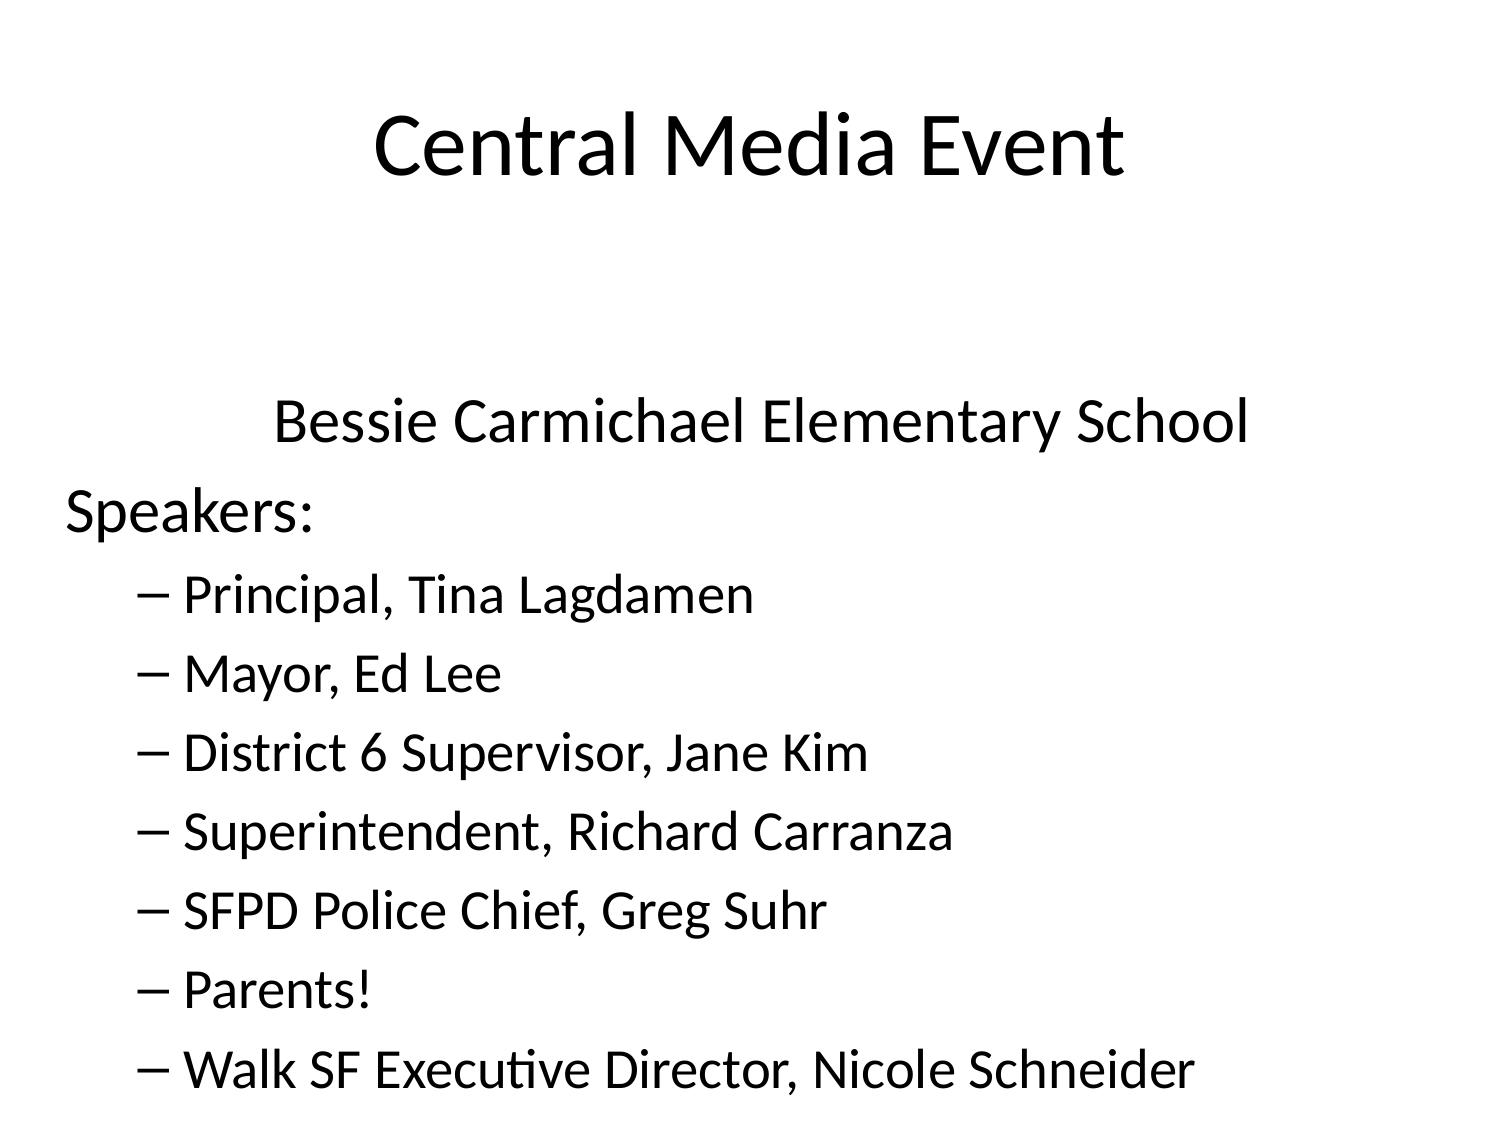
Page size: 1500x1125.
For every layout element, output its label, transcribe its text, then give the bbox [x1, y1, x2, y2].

list Bessie Carmichael Elementary School Speakers: Principal, Tina Lagdamen Mayor, Ed Lee District 6 Supervisor, Jane Kim Superintendent, Richard Carranza SFPD Police Chief, Greg Suhr Parents! Walk SF Executive Director, Nicole Schneider [50, 370, 1475, 1113]
text_box Central Media Event [0, 45, 1500, 233]
